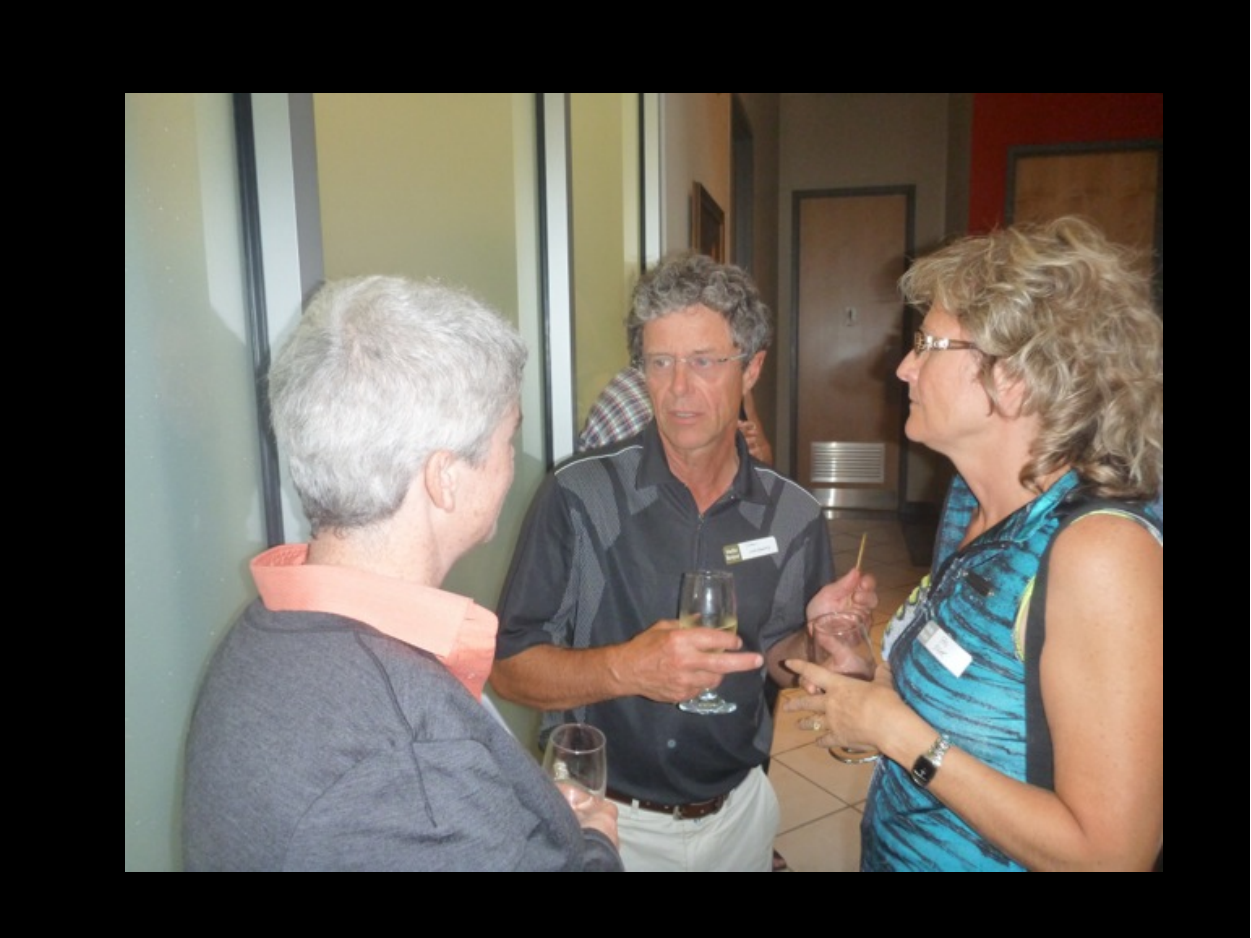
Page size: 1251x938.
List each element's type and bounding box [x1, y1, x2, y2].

picture [124, 93, 1163, 873]
